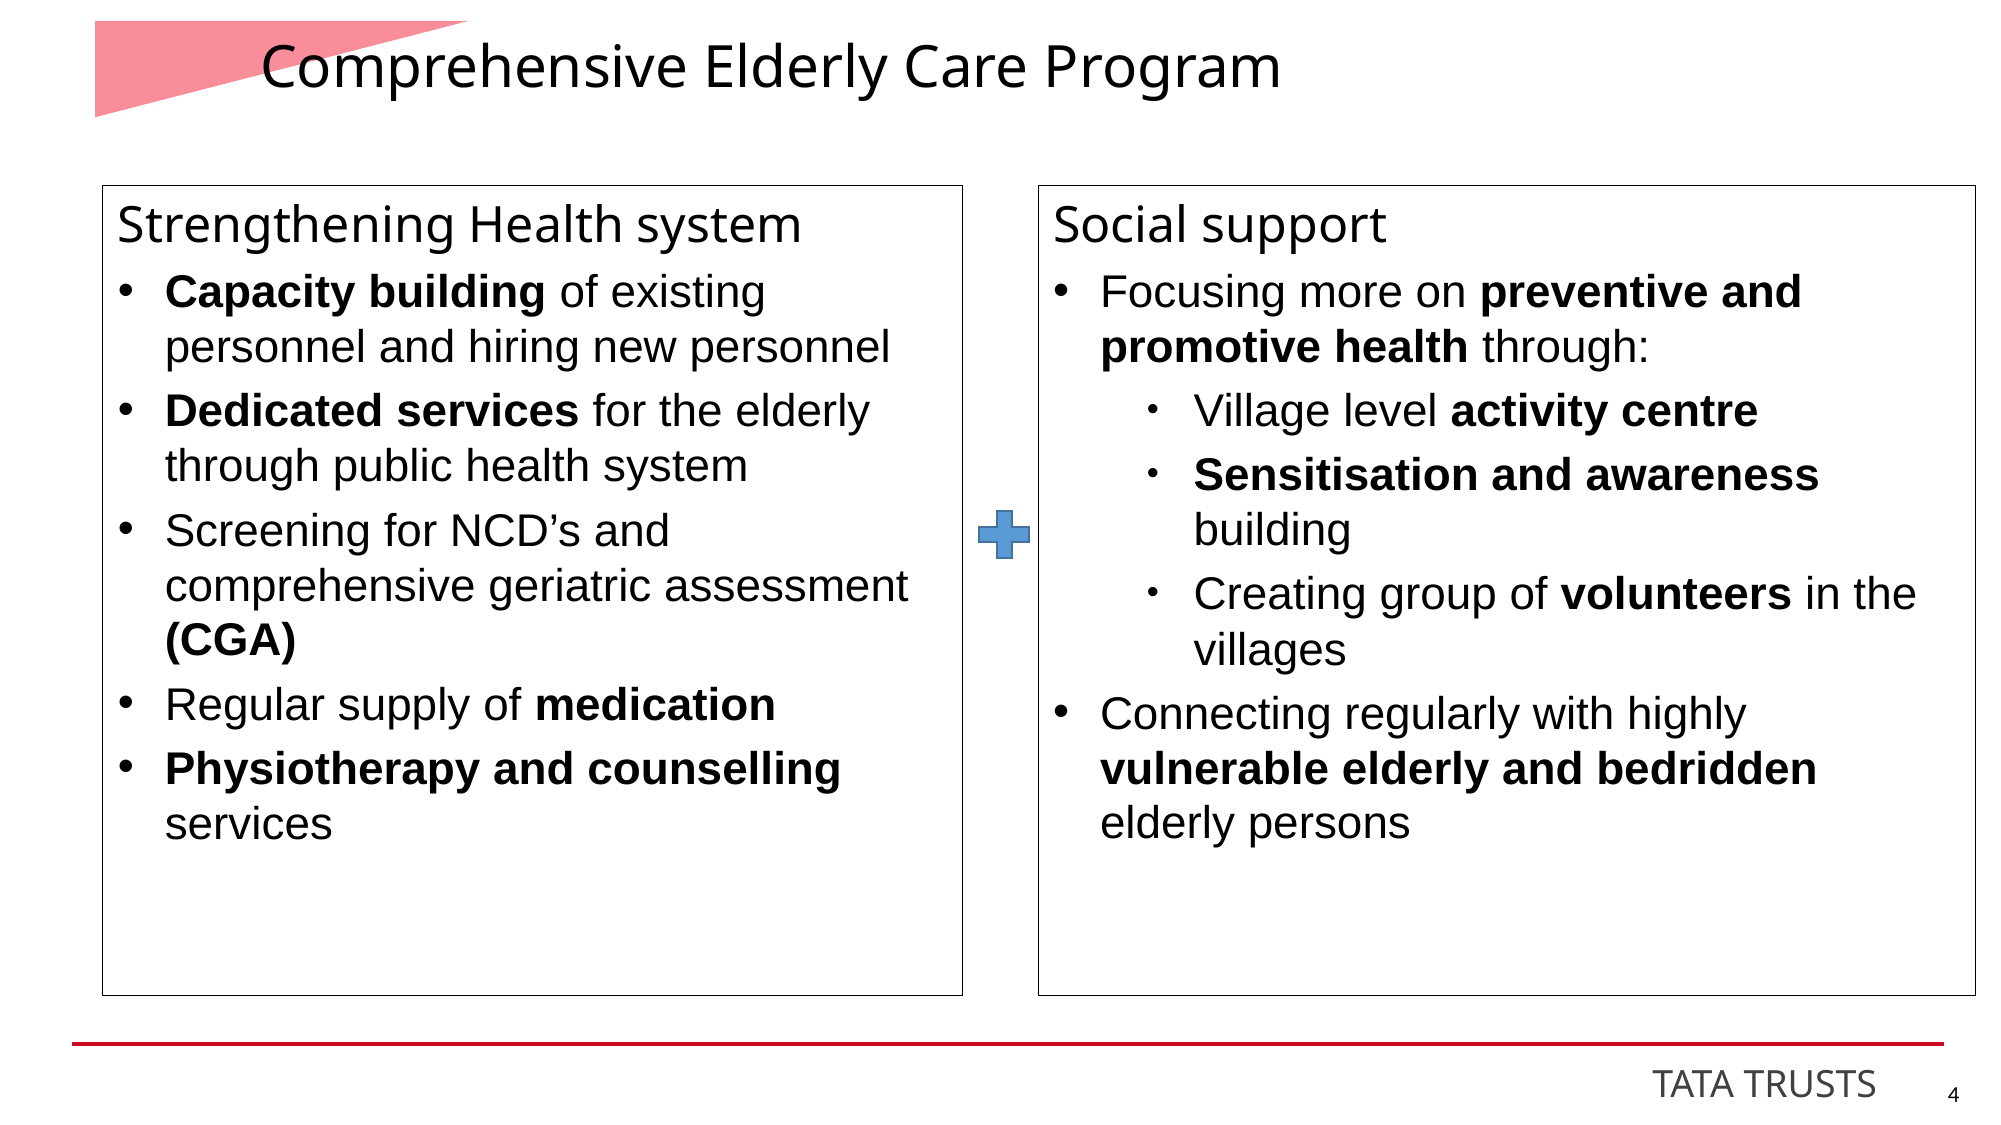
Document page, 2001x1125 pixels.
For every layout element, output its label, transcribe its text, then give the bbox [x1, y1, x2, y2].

text_box [978, 510, 1030, 559]
text_box Strengthening Health system Capacity building of existing personnel and hiring new personnel Dedicated services for the elderly through public health system Screening for NCD’s and comprehensive geriatric assessment (CGA) Regular supply of medication Physiotherapy and counselling services [102, 185, 963, 996]
title Comprehensive Elderly Care Program [95, 15, 1821, 123]
text_box Social support Focusing more on preventive and promotive health through: Village level activity centre Sensitisation and awareness building Creating group of volunteers in the villages Connecting regularly with highly vulnerable elderly and bedridden elderly persons [1038, 185, 1976, 996]
slide_number 4 [1933, 1072, 2000, 1125]
